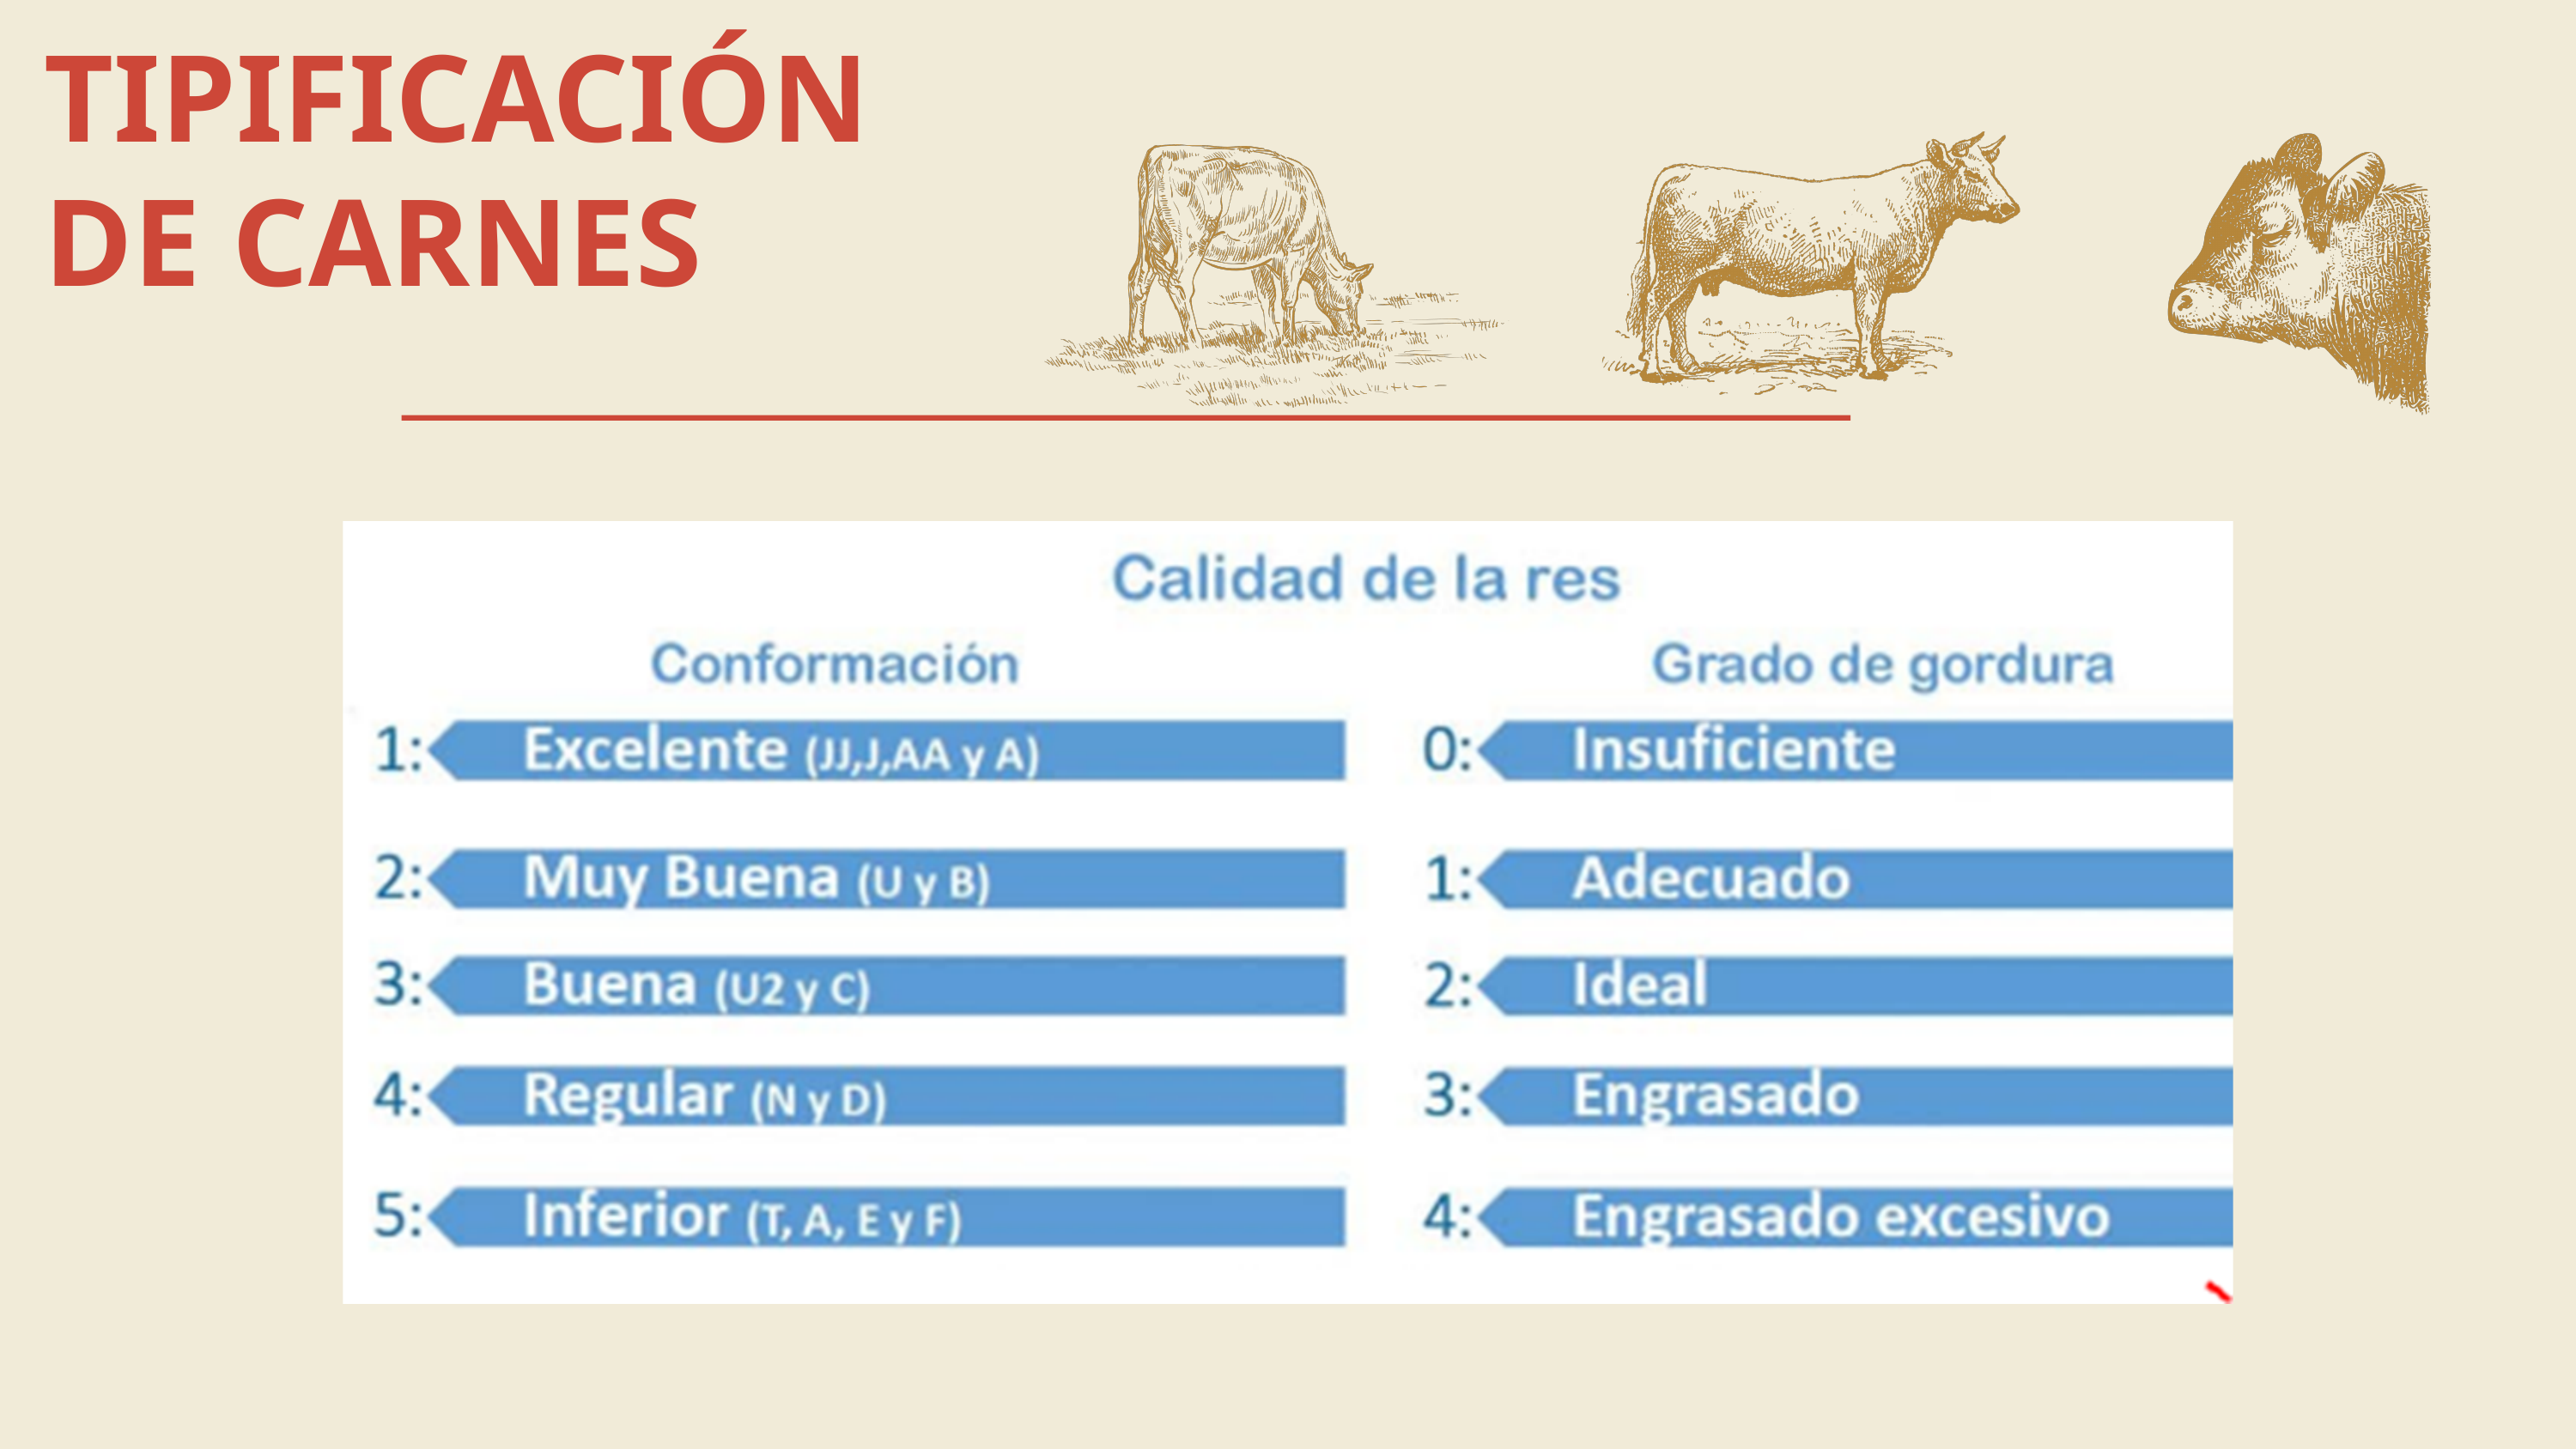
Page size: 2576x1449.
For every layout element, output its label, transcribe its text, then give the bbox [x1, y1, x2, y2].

text_box [343, 521, 2233, 1304]
text_box [2167, 131, 2432, 415]
text_box [1601, 131, 2020, 395]
text_box [1044, 144, 1510, 408]
text_box TIPIFICACIÓN DE CARNES [44, 21, 975, 311]
